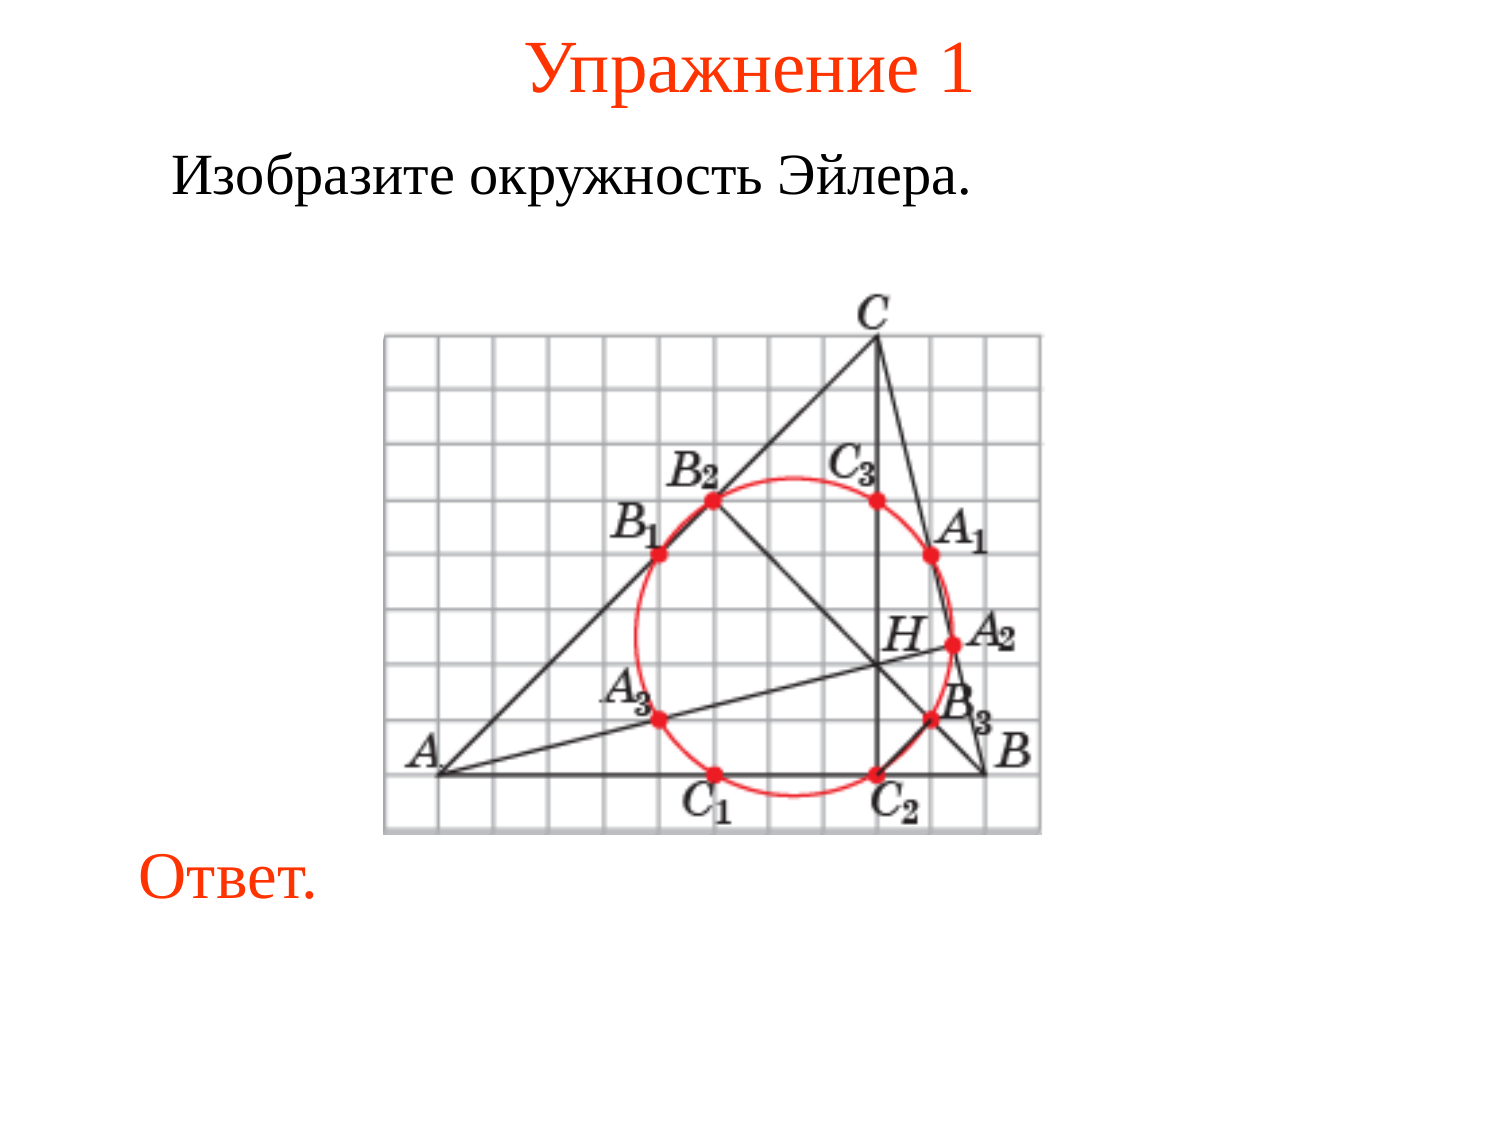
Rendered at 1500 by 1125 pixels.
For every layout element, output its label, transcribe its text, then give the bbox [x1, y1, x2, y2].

title Упражнение 1 [112, 24, 1388, 100]
text_box Изобразите окружность Эйлера. [6, 120, 1494, 216]
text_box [123, 287, 1475, 921]
